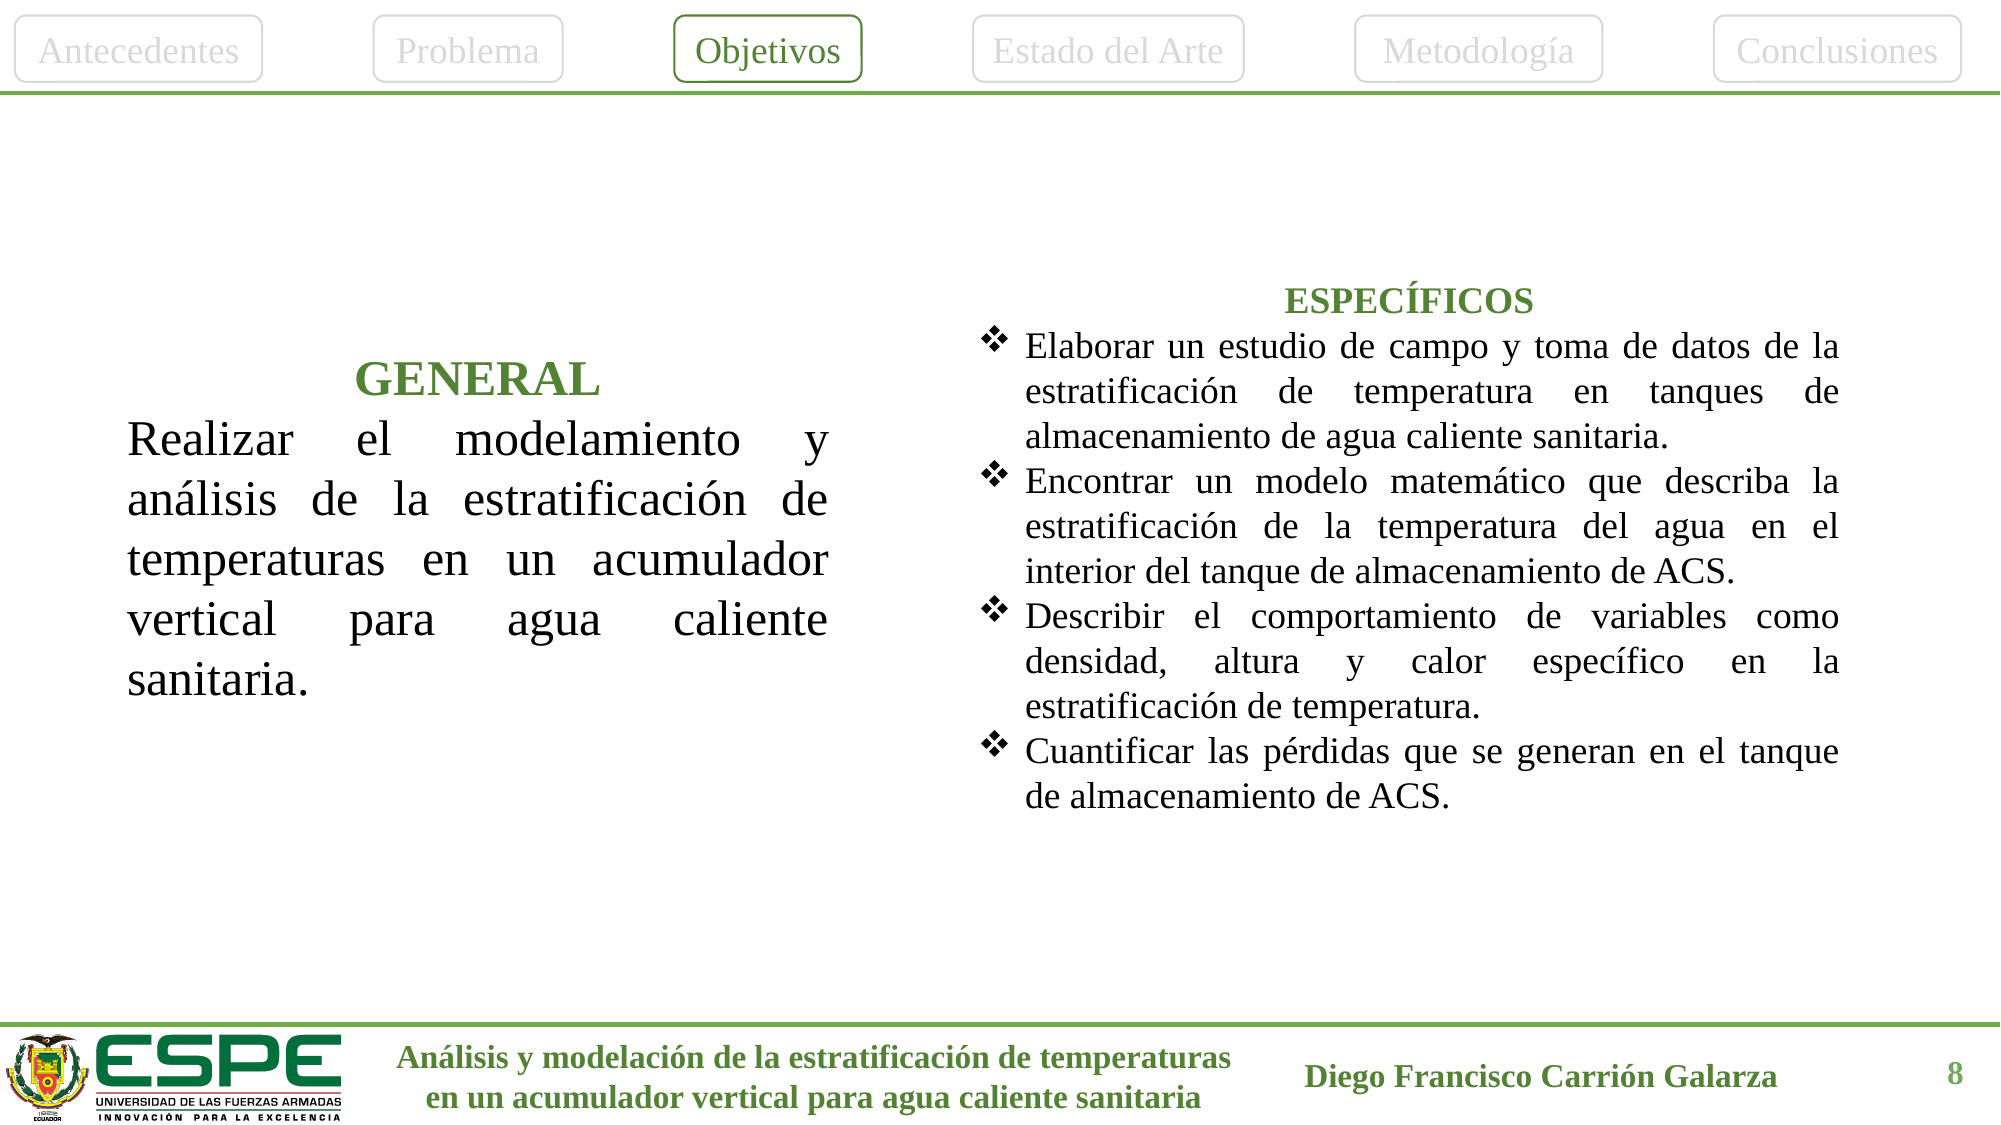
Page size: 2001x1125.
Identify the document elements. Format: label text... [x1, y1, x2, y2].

text_box Conclusiones [1713, 15, 1962, 82]
picture [6, 1034, 341, 1121]
text_box Estado del Arte [972, 15, 1244, 82]
slide_number 8 [1811, 1041, 1979, 1101]
text_box Objetivos [674, 15, 862, 82]
text_box GENERAL Realizar el modelamiento y análisis de la estratificación de temperaturas en un acumulador vertical para agua caliente sanitaria. [112, 338, 845, 713]
text_box Problema [373, 15, 563, 82]
text_box Antecedentes [15, 15, 263, 82]
text_box ESPECÍFICOS Elaborar un estudio de campo y toma de datos de la estratificación de temperatura en tanques de almacenamiento de agua caliente sanitaria. Encontrar un modelo matemático que describa la estratificación de la temperatura del agua en el interior del tanque de almacenamiento de ACS. Describir el comportamiento de variables como densidad, altura y calor específico en la estratificación de temperatura. Cuantificar las pérdidas que se generan en el tanque de almacenamiento de ACS. [963, 268, 1856, 824]
text_box Metodología [1355, 15, 1603, 82]
